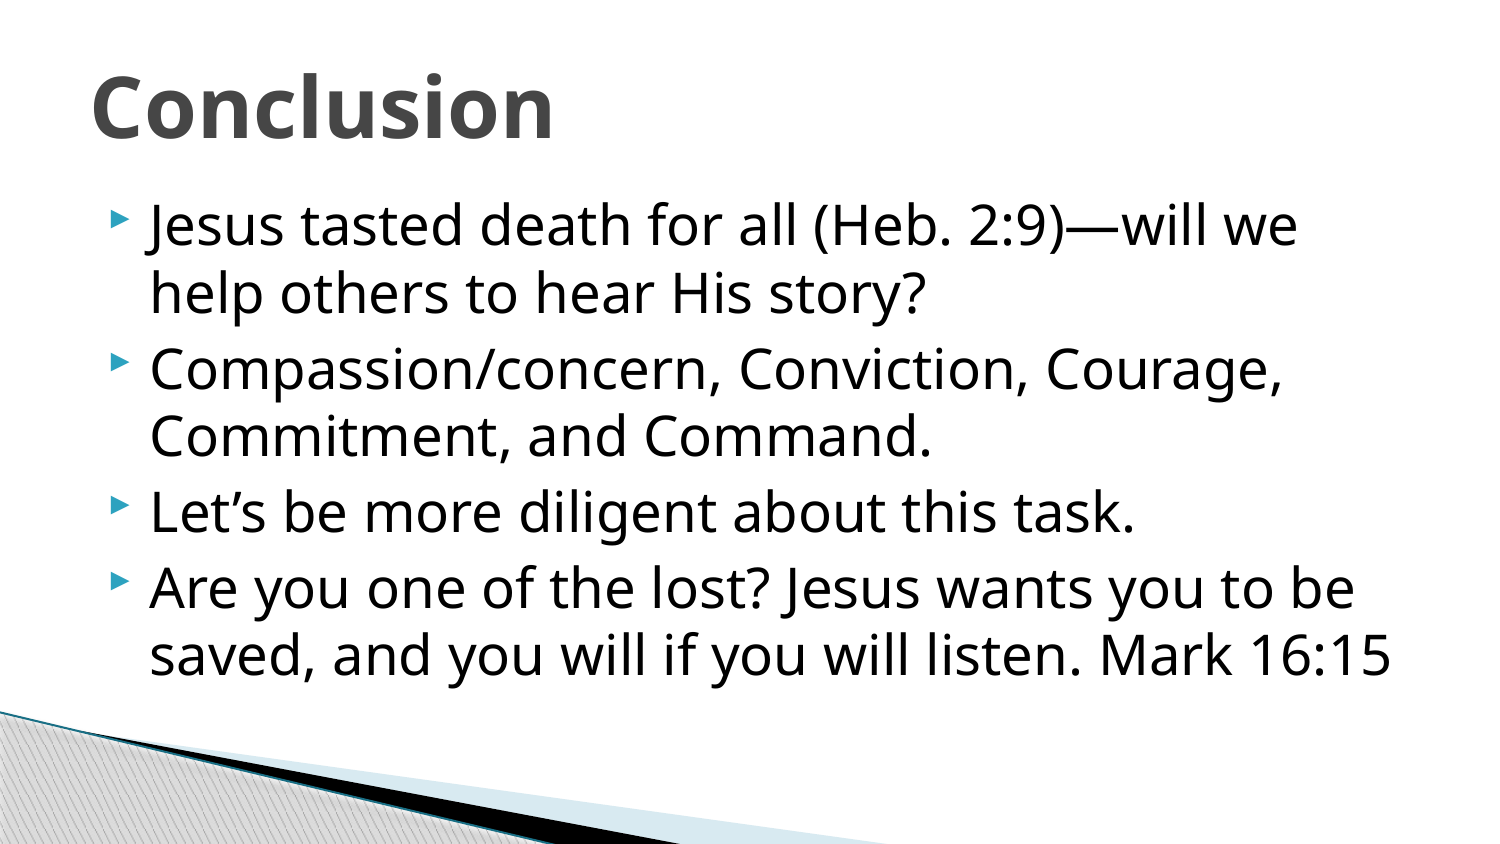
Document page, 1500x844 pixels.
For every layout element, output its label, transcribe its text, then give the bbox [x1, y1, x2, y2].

title Conclusion [75, 33, 1425, 175]
list Jesus tasted death for all (Heb. 2:9)—will we help others to hear His story? Compassion/concern, Conviction, Courage, Commitment, and Command. Let’s be more diligent about this task. Are you one of the lost? Jesus wants you to be saved, and you will if you will listen. Mark 16:15 [75, 182, 1425, 740]
